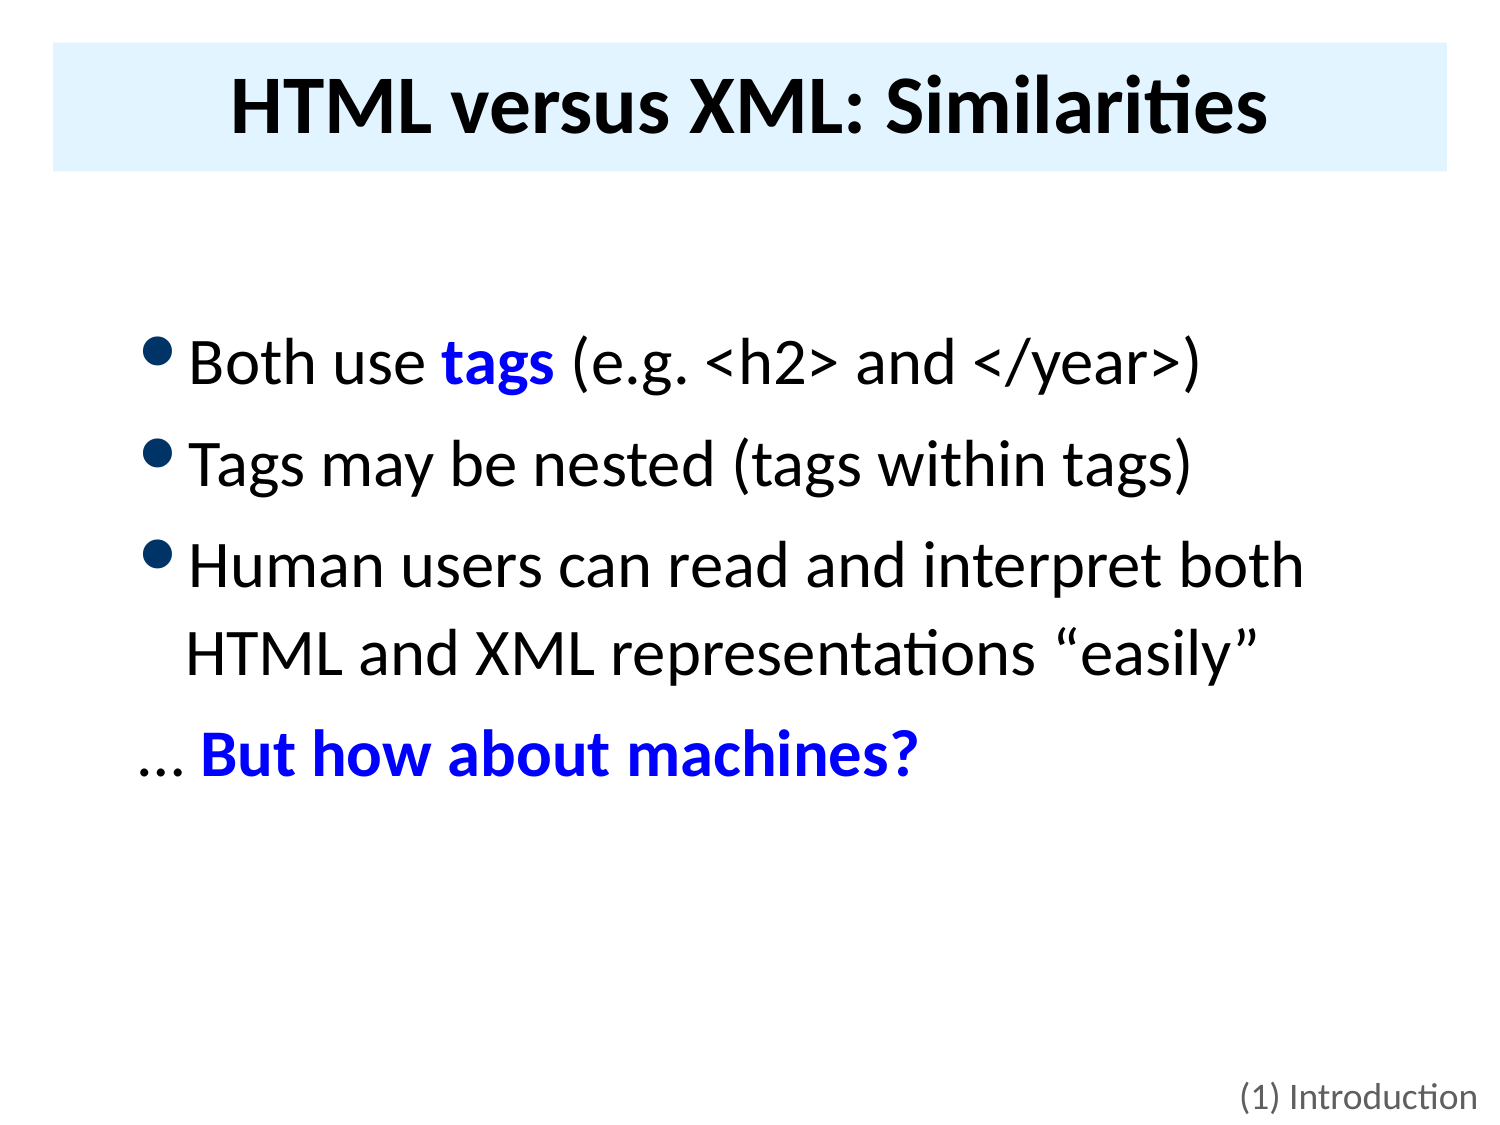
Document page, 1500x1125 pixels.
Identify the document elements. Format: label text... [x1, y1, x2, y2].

title HTML versus XML: Similarities [53, 42, 1447, 172]
text_box (1) Introduction [1224, 1064, 1494, 1125]
list Both use tags (e.g. <h2> and </year>) Tags may be nested (tags within tags) Human users can read and interpret both HTML and XML representations “easily” … But how about machines? [123, 302, 1412, 894]
